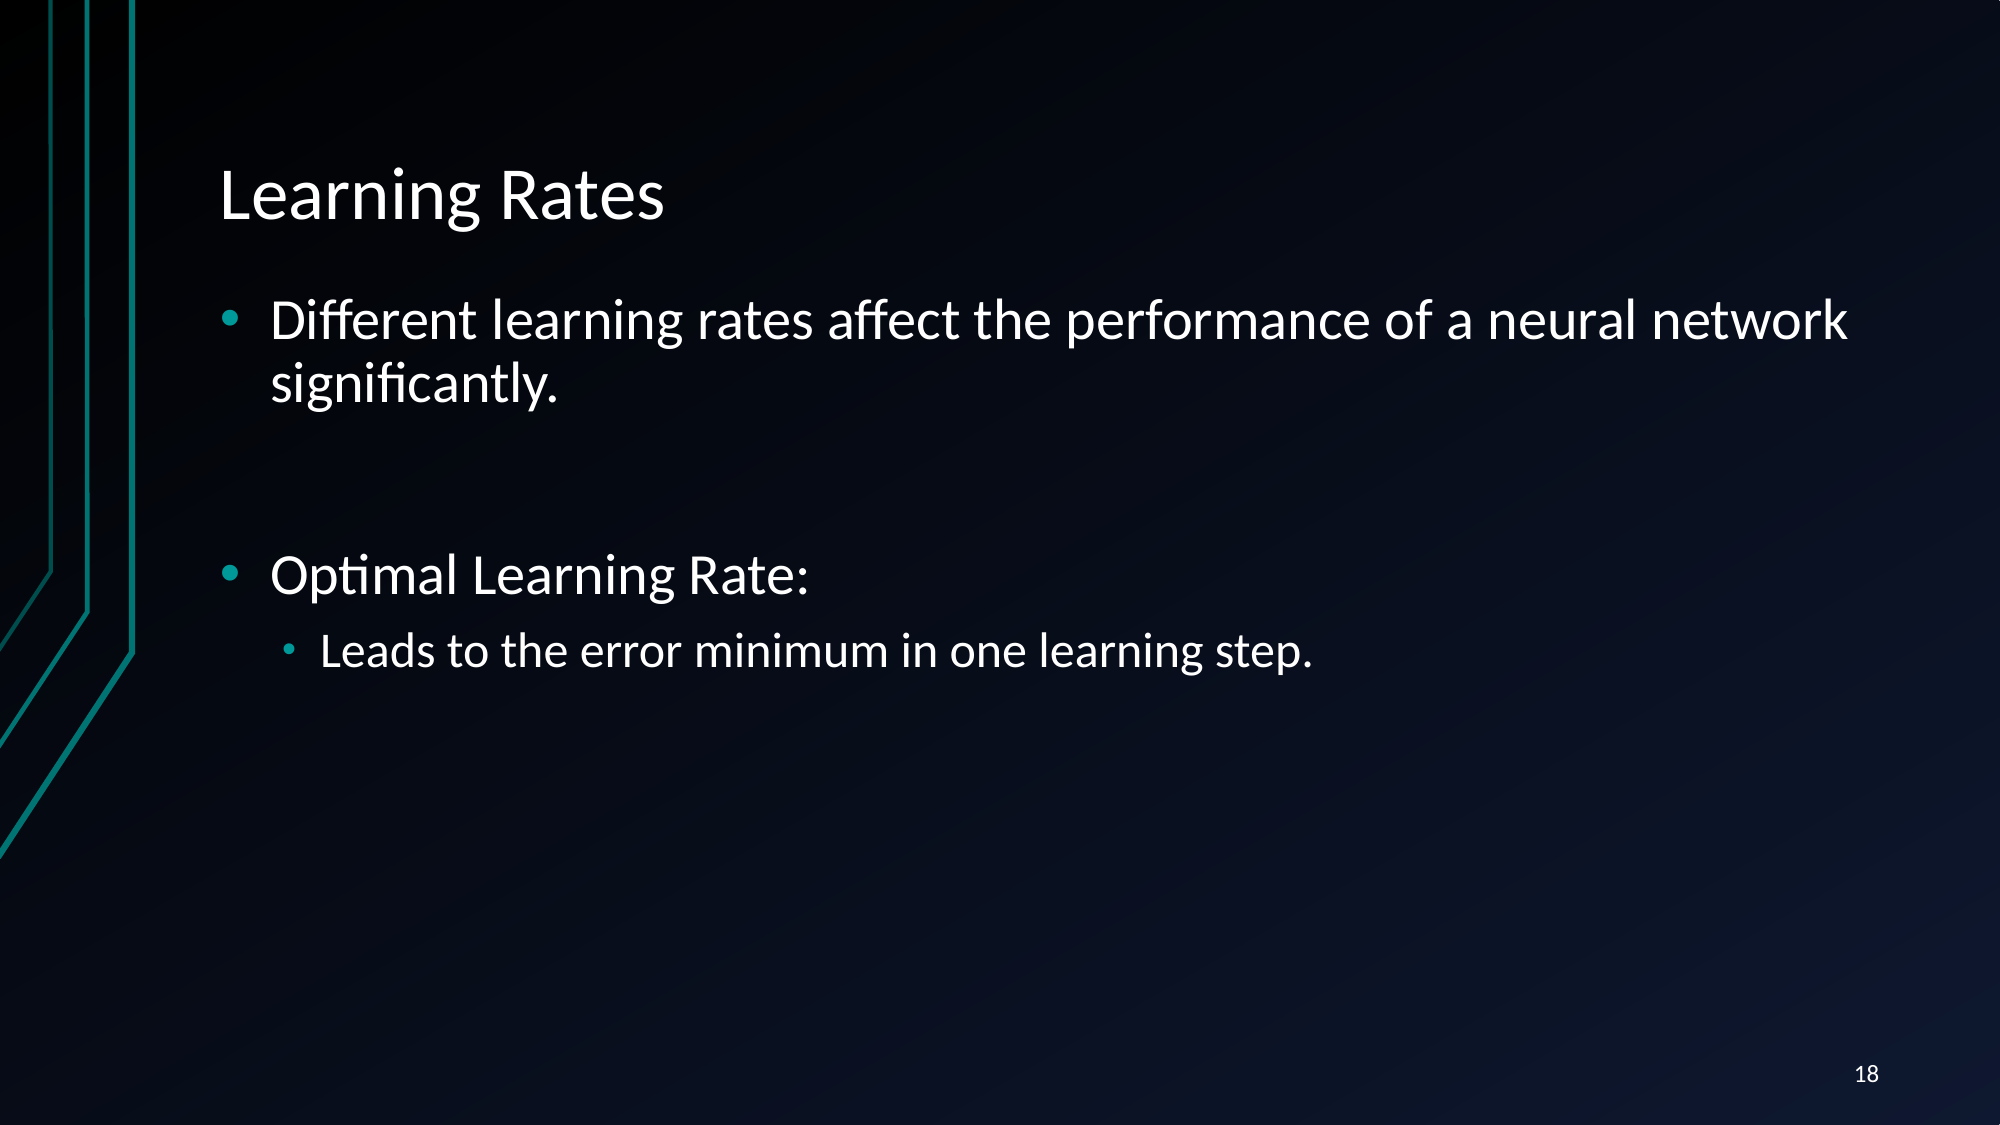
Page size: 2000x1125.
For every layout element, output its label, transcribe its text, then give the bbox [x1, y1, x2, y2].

list Different learning rates affect the performance of a neural network significantly. Optimal Learning Rate: Leads to the error minimum in one learning step. [199, 279, 1900, 1012]
slide_number 18 [1732, 1042, 1900, 1103]
title Learning Rates [199, 45, 1900, 246]
